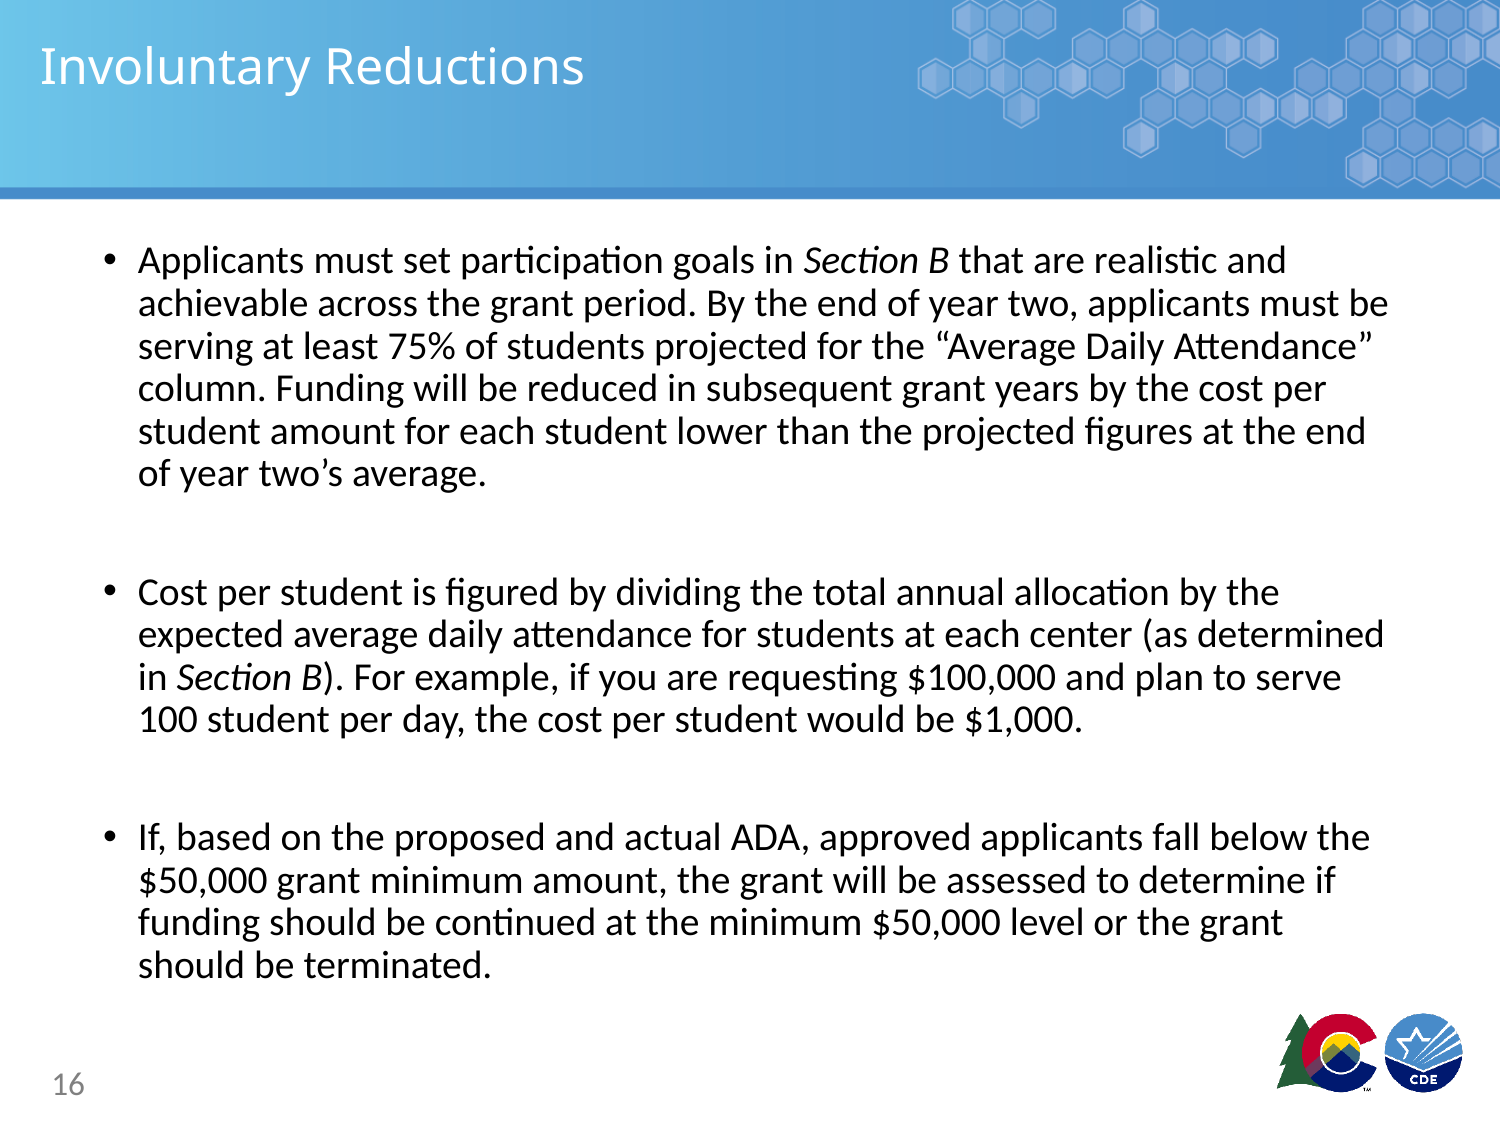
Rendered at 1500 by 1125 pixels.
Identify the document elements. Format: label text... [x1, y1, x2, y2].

title Involuntary Reductions [40, 41, 1038, 166]
picture [0, 0, 1500, 200]
list Applicants must set participation goals in Section B that are realistic and achievable across the grant period. By the end of year two, applicants must be serving at least 75% of students projected for the “Average Daily Attendance” column. Funding will be reduced in subsequent grant years by the cost per student amount for each student lower than the projected figures at the end of year two’s average. Cost per student is figured by dividing the total annual allocation by the expected average daily attendance for students at each center (as determined in Section B). For example, if you are requesting $100,000 and plan to serve 100 student per day, the cost per student would be $1,000. If, based on the proposed and actual ADA, approved applicants fall below the $50,000 grant minimum amount, the grant will be assessed to determine if funding should be continued at the minimum $50,000 level or the grant should be terminated. [103, 239, 1397, 1002]
slide_number 16 [36, 1054, 375, 1115]
picture [1275, 1012, 1463, 1093]
